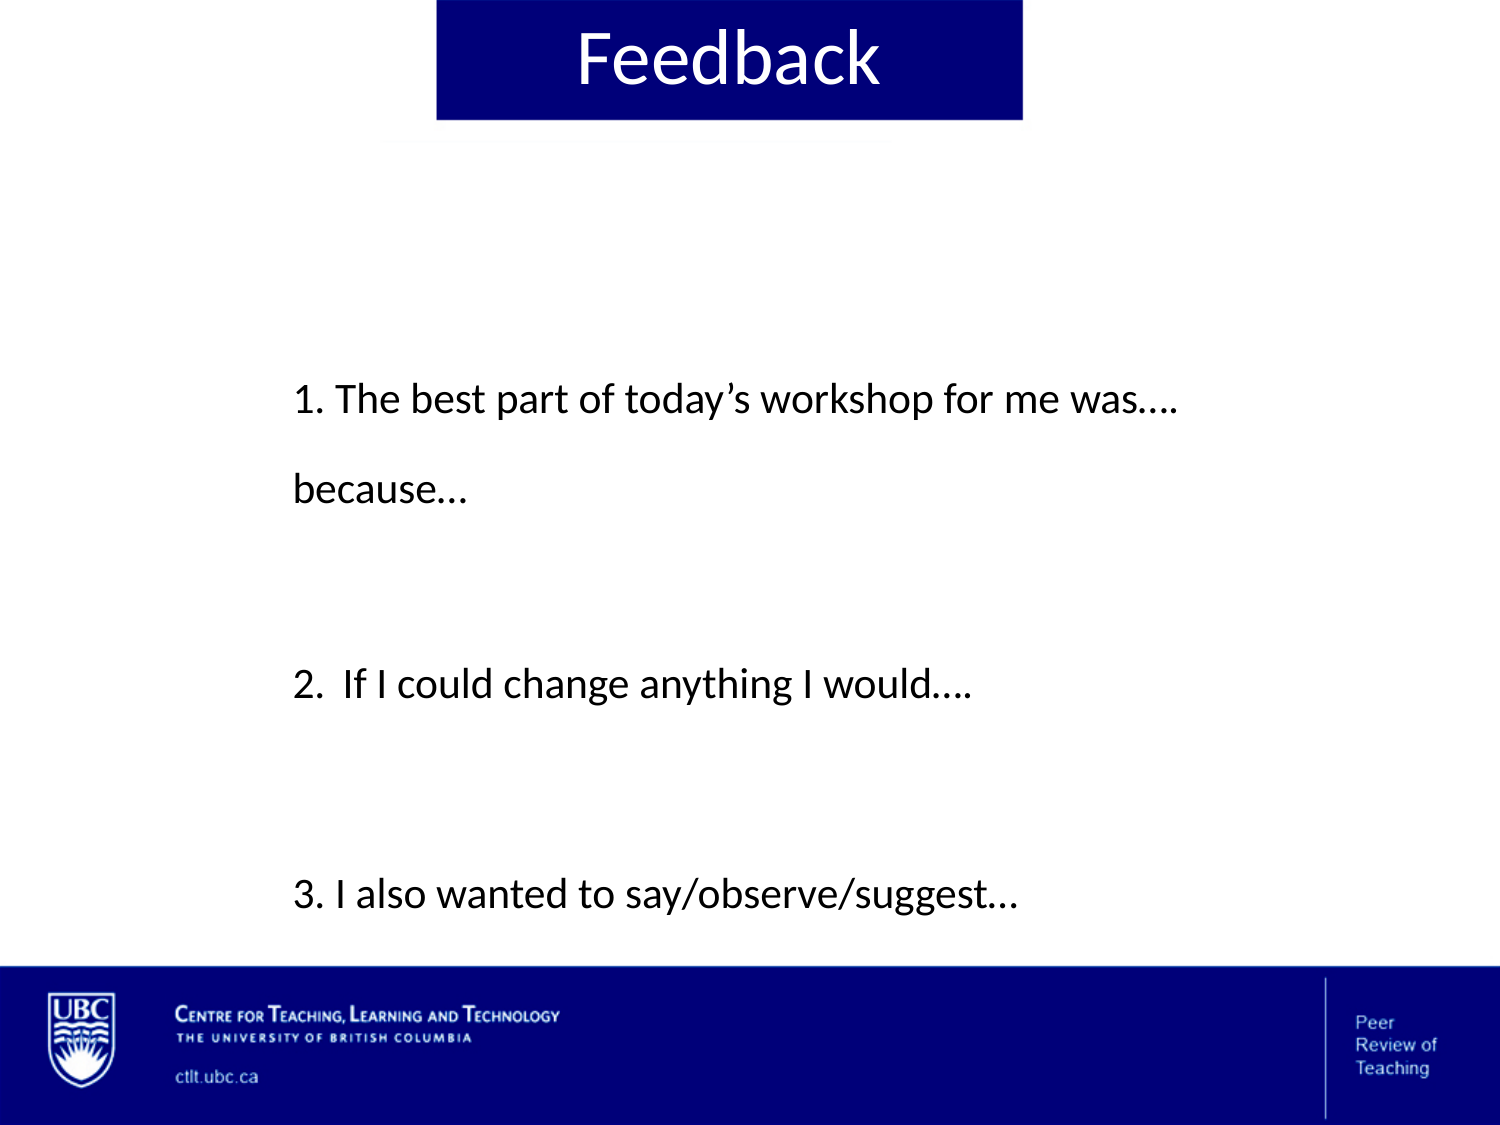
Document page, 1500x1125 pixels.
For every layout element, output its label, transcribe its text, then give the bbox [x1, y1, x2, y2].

picture [0, 0, 1500, 1125]
title Feedback [411, 0, 1047, 119]
subtitle 1. The best part of today’s workshop for me was…. because… 2. If I could change anything I would…. 3. I also wanted to say/observe/suggest… [277, 248, 1267, 862]
